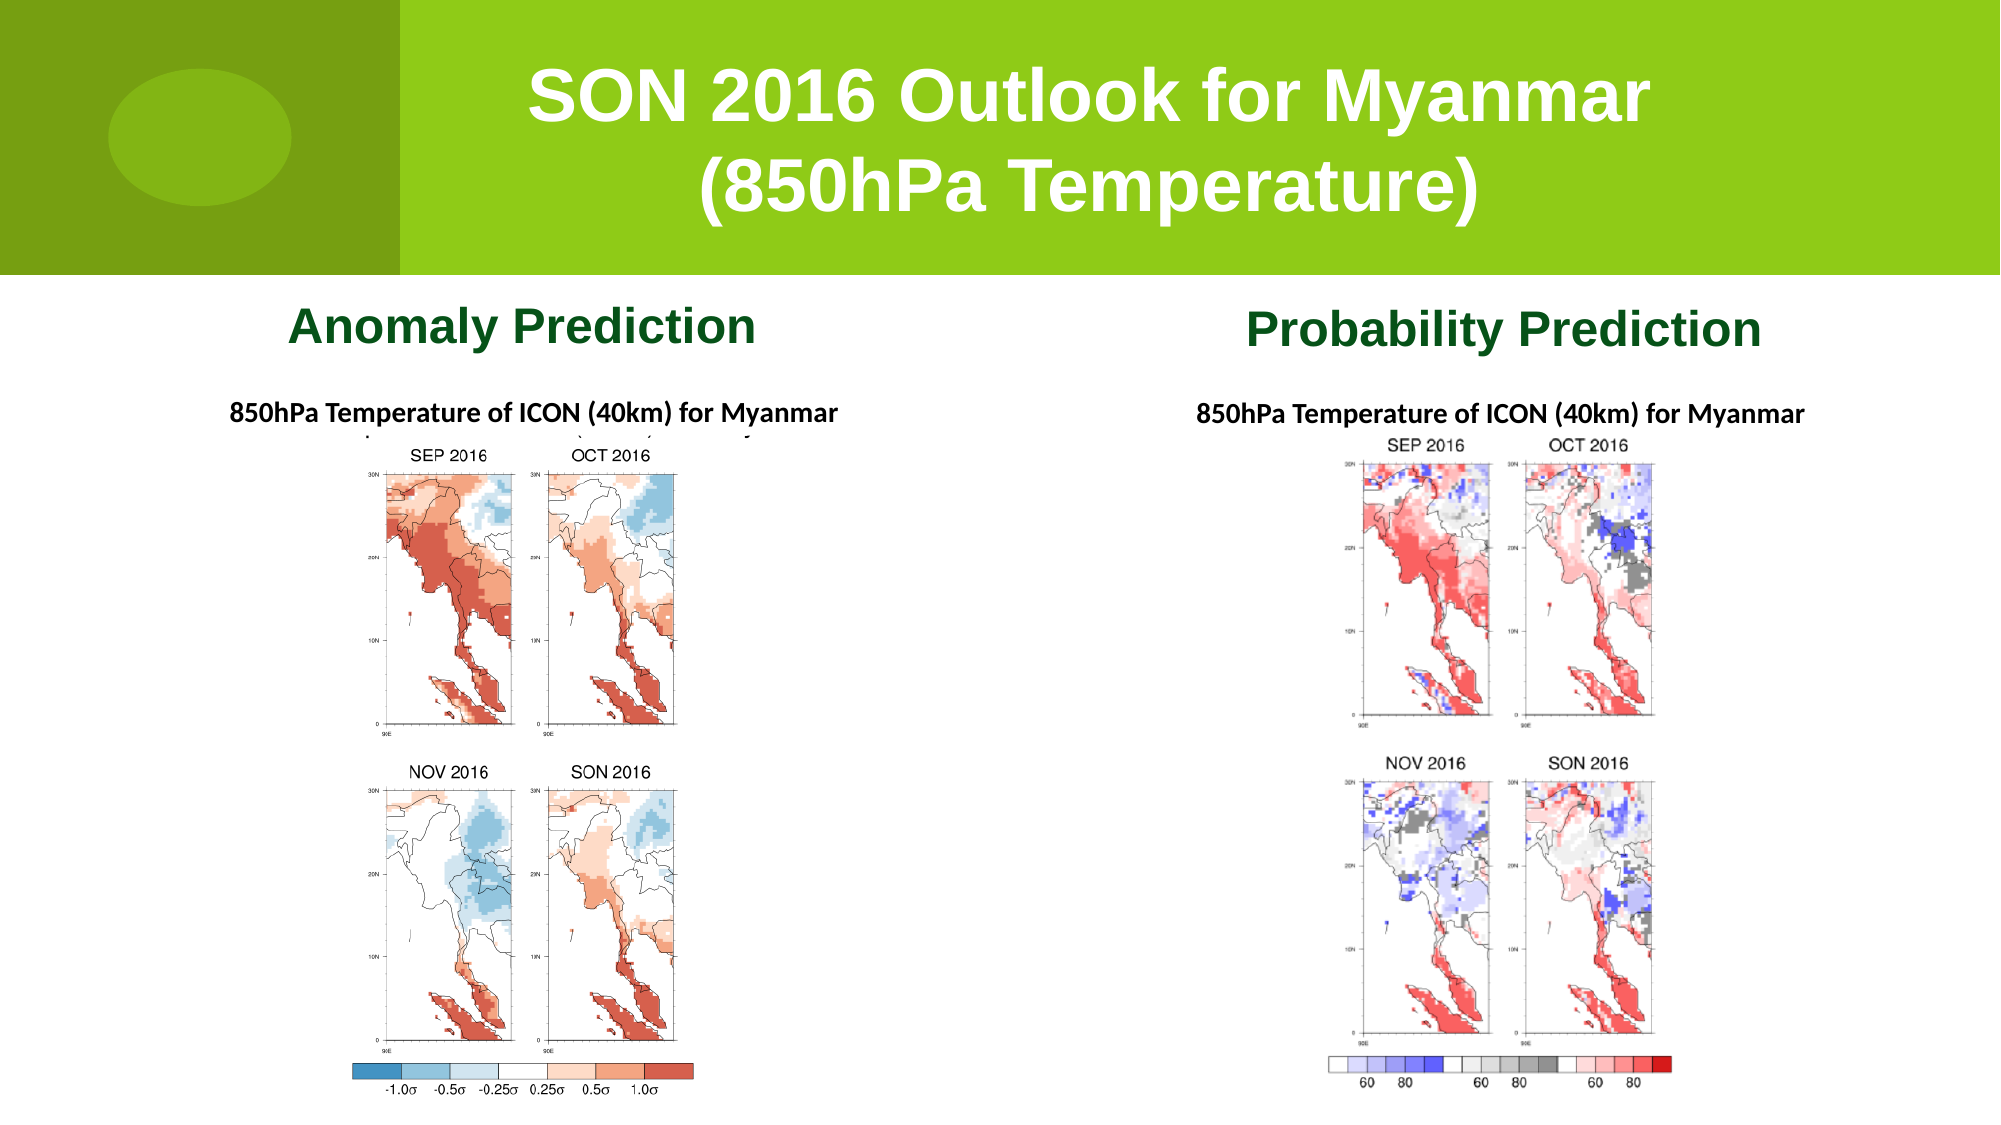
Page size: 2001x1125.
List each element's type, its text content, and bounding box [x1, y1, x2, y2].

text_box Probability Prediction [1231, 289, 1778, 364]
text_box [1111, 377, 1898, 1093]
text_box Anomaly Prediction [175, 286, 869, 361]
text_box SON 2016 Outlook for Myanmar (850hPa Temperature) [222, 38, 1958, 234]
picture [137, 383, 907, 1105]
